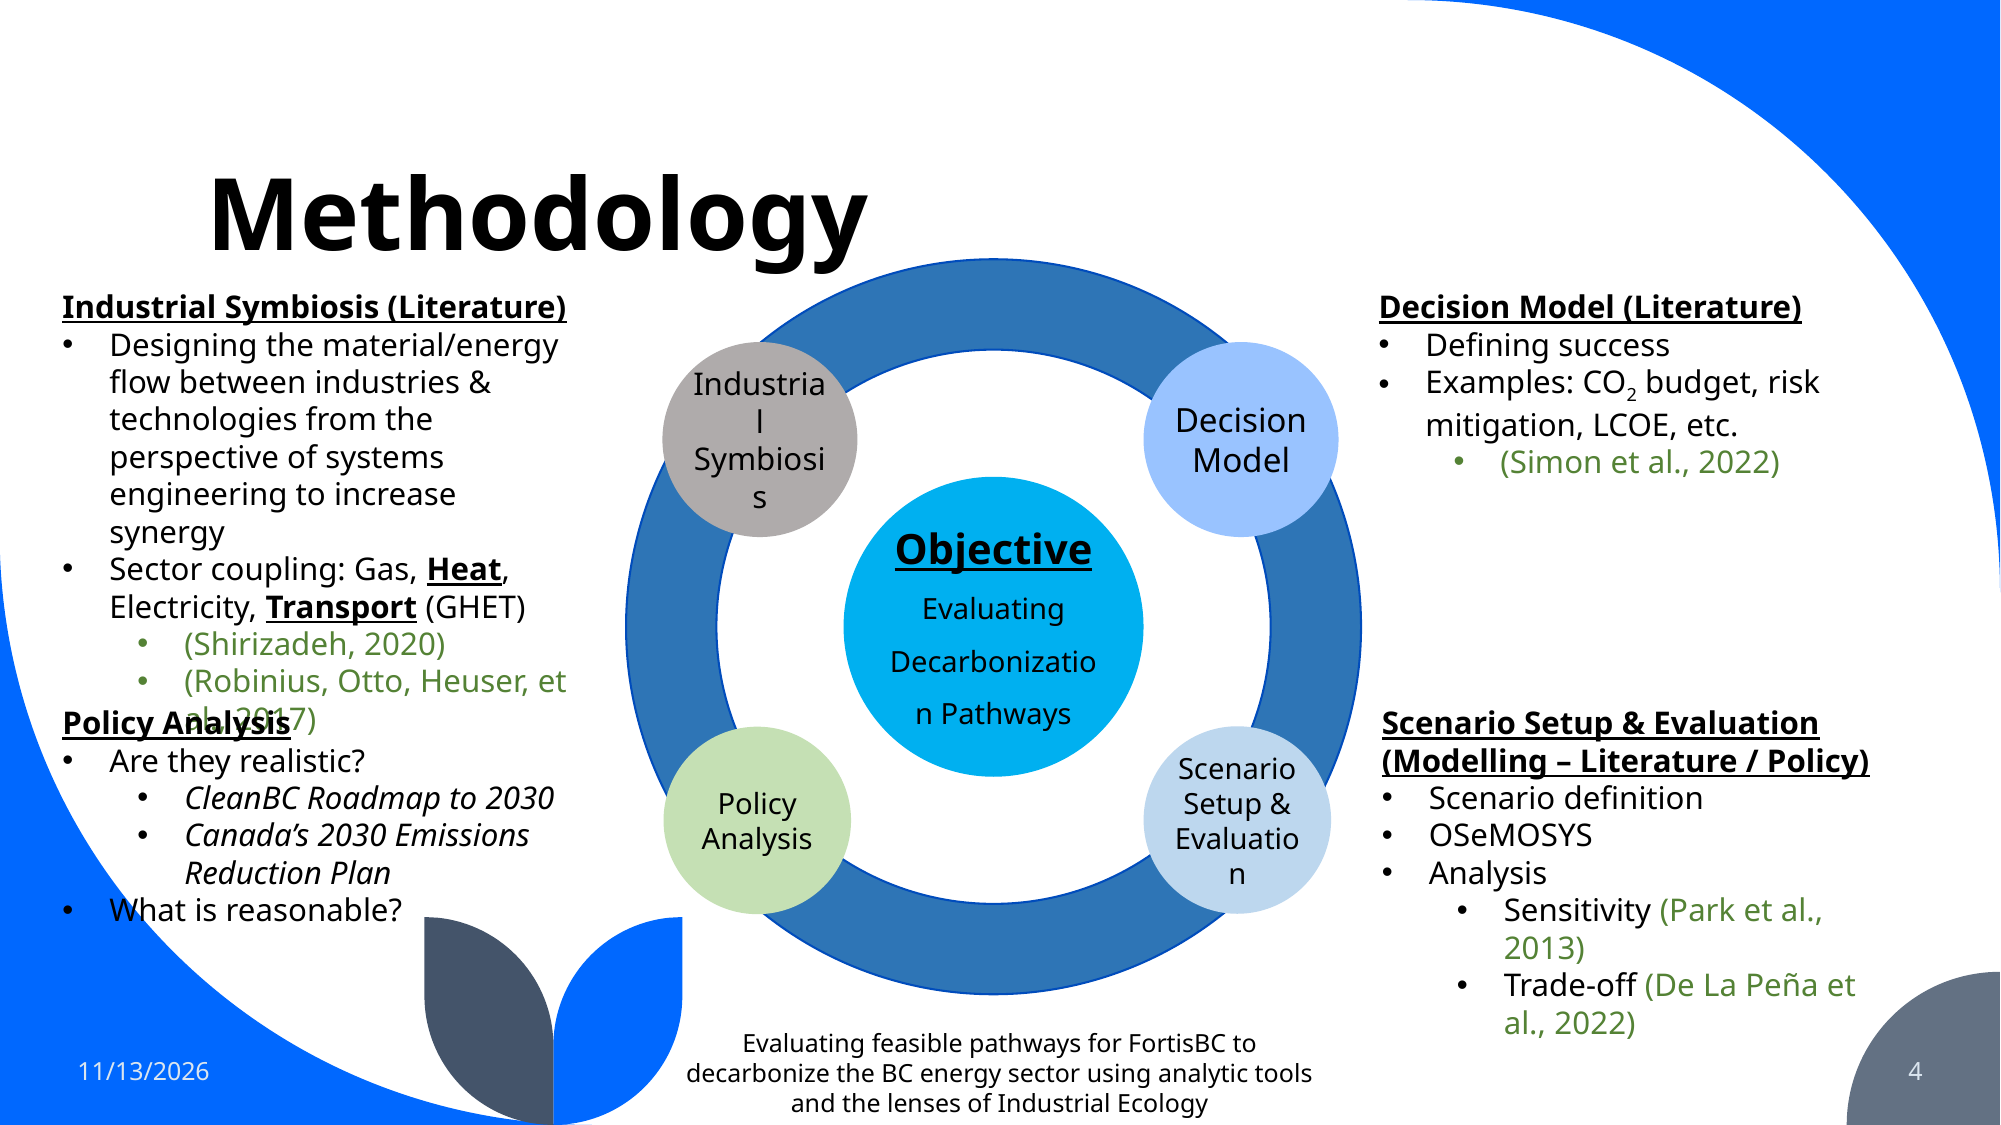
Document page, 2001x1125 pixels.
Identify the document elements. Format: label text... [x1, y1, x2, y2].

footer Evaluating feasible pathways for FortisBC to decarbonize the BC energy sector using analytic tools and the lenses of Industrial Ecology [662, 1042, 1338, 1103]
text_box [625, 461, 737, 796]
text_box [1250, 478, 1363, 786]
text_box Policy Analysis Are they realistic? CleanBC Roadmap to 2030 Canada’s 2030 Emissions Reduction Plan What is reasonable? [54, 695, 582, 936]
text_box Scenario Setup & Evaluation (Modelling – Literature / Policy) Scenario definition OSeMOSYS Analysis Sensitivity (Park et al., 2013) Trade-off (De La Peña et al., 2022) [1374, 695, 1901, 1048]
text_box Policy Analysis [663, 726, 852, 915]
text_box Scenario Setup & Evaluation [1143, 726, 1332, 914]
text_box Objective Evaluating Decarbonization Pathways [843, 476, 1144, 777]
text_box Industrial Symbiosis [662, 342, 858, 538]
title Methodology [191, 62, 1796, 280]
text_box [759, 280, 1228, 400]
text_box Industrial Symbiosis (Literature) Designing the material/energy flow between industries & technologies from the perspective of systems engineering to increase synergy Sector coupling: Gas, Heat, Electricity, Transport (GHET) (Shirizadeh, 2020) (Robinius, Otto, Heuser, et al., 2017) [54, 279, 582, 695]
text_box [763, 854, 1225, 996]
text_box Decision Model [1143, 342, 1339, 538]
slide_number 4 [1665, 1042, 1938, 1103]
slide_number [62, 1042, 353, 1103]
text_box Decision Model (Literature) Defining success Examples: CO2 budget, risk mitigation, LCOE, etc. (Simon et al., 2022) [1371, 279, 1898, 488]
